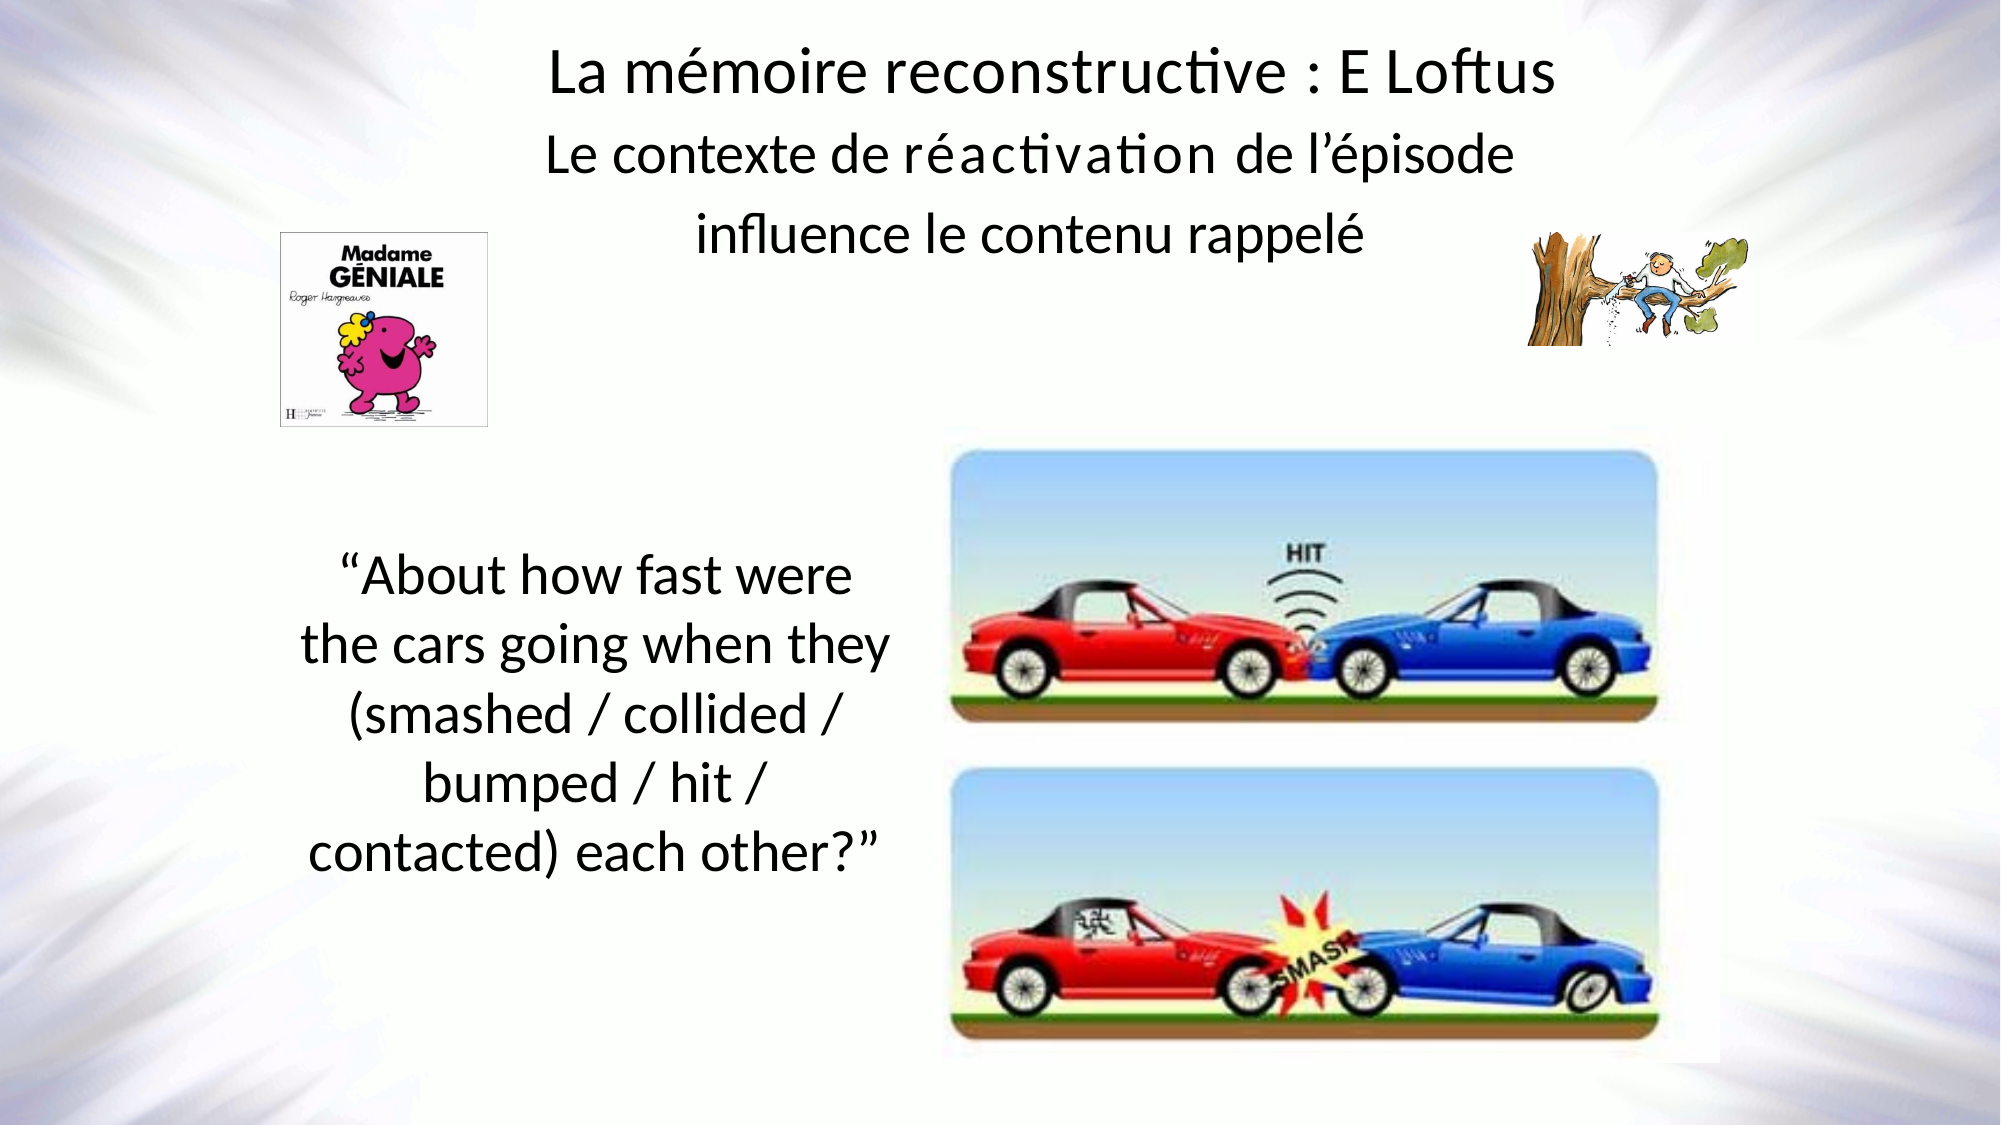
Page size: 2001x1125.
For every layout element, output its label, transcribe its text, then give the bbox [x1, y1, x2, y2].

text_box “About how fast were the cars going when they (smashed / collided / bumped / hit / contacted) each other?” [294, 536, 895, 886]
title La mémoire reconstructive : E Loftus Le contexte de réactivation de l’épisode influence le contenu rappelé [488, 21, 1572, 265]
picture [0, 0, 2001, 1125]
